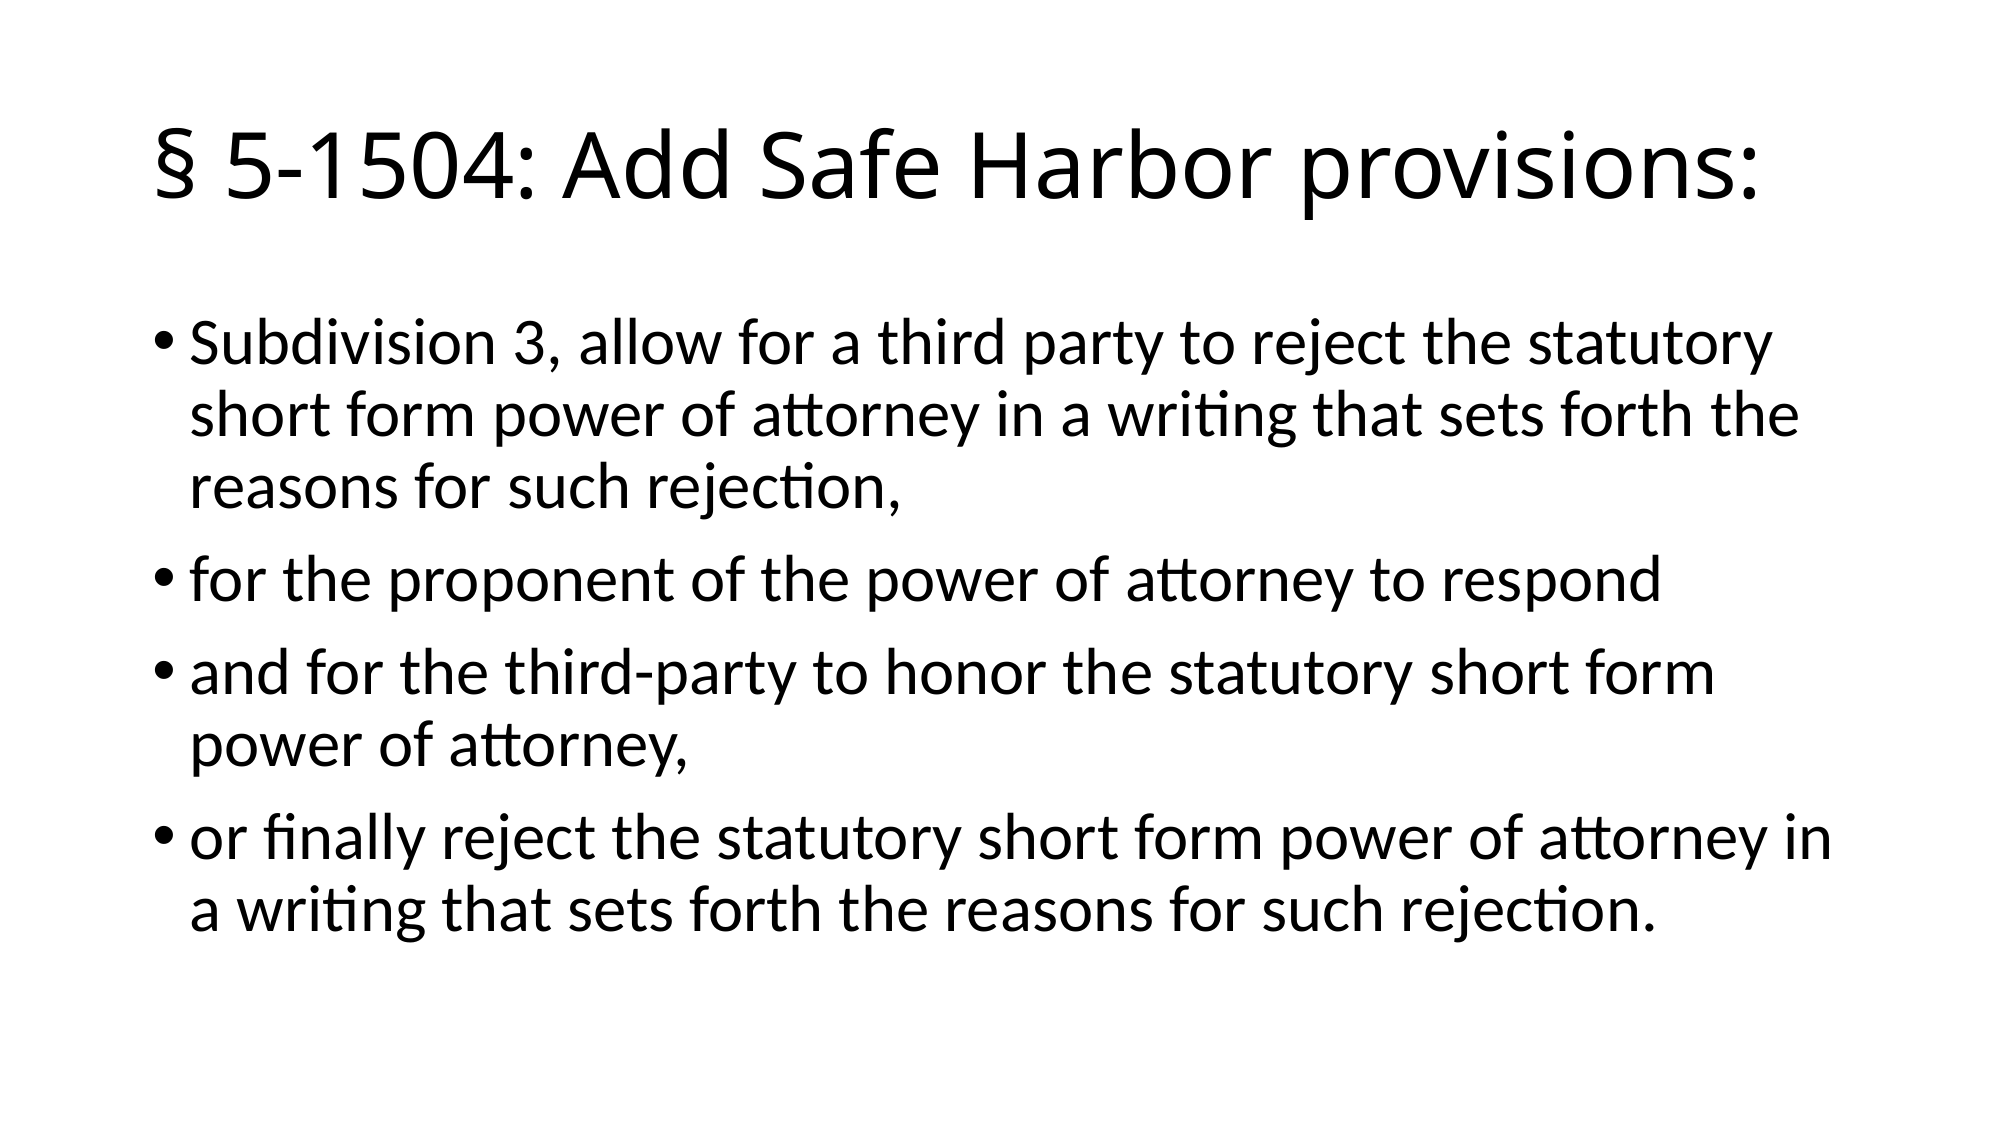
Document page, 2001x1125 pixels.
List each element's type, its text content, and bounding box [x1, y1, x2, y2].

list Subdivision 3, allow for a third party to reject the statutory short form power of attorney in a writing that sets forth the reasons for such rejection, for the proponent of the power of attorney to respond and for the third-party to honor the statutory short form power of attorney, or finally reject the statutory short form power of attorney in a writing that sets forth the reasons for such rejection. [137, 299, 1863, 1014]
title § 5-1504: Add Safe Harbor provisions: [137, 59, 1863, 278]
